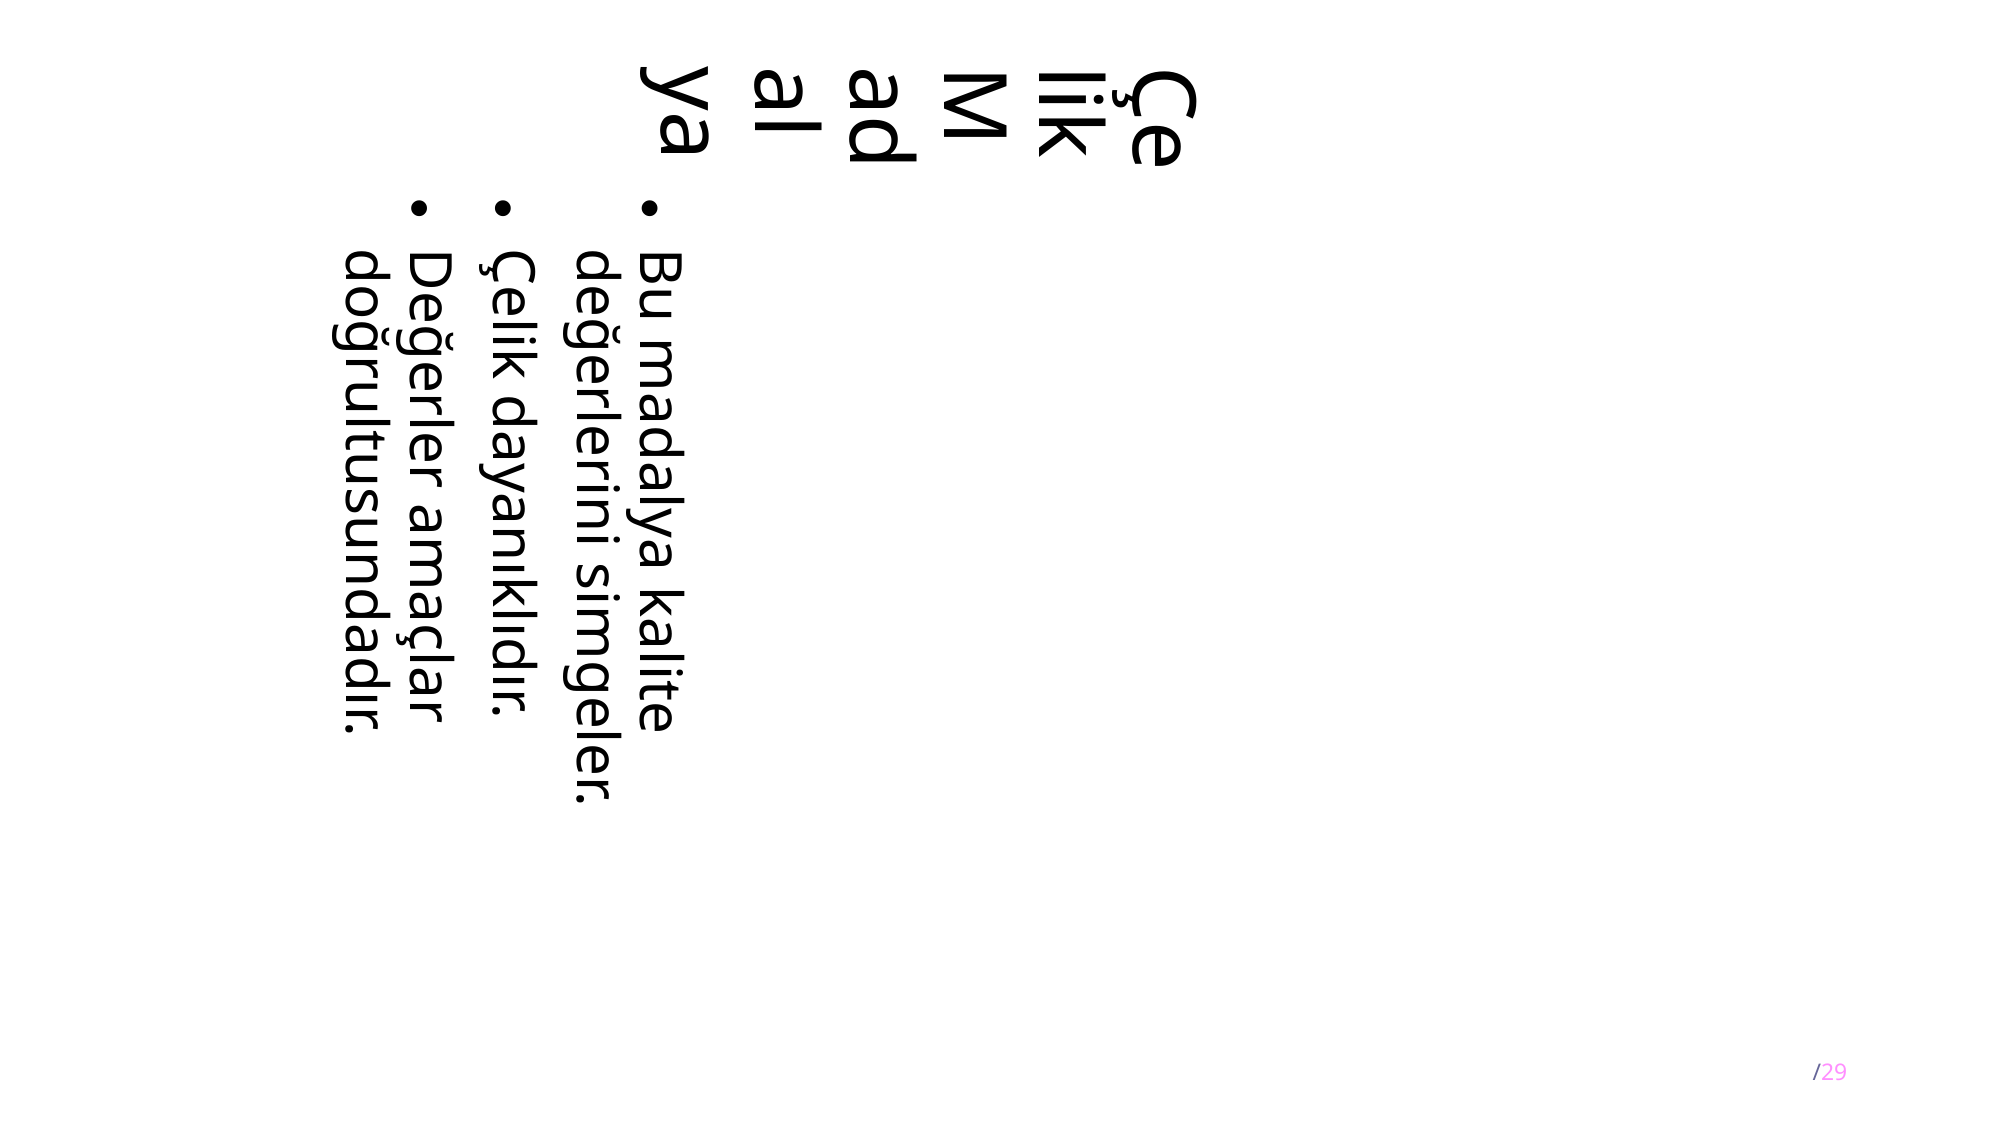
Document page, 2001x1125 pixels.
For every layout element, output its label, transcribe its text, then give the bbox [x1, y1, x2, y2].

title Çelik Madalya [326, 50, 1525, 188]
slide_number 30/29 [1412, 1042, 1863, 1103]
list Bu madalya kalite değerlerini simgeler. Çelik dayanıklıdır. Değerler amaçlar doğrultusundadır. [326, 196, 1594, 897]
